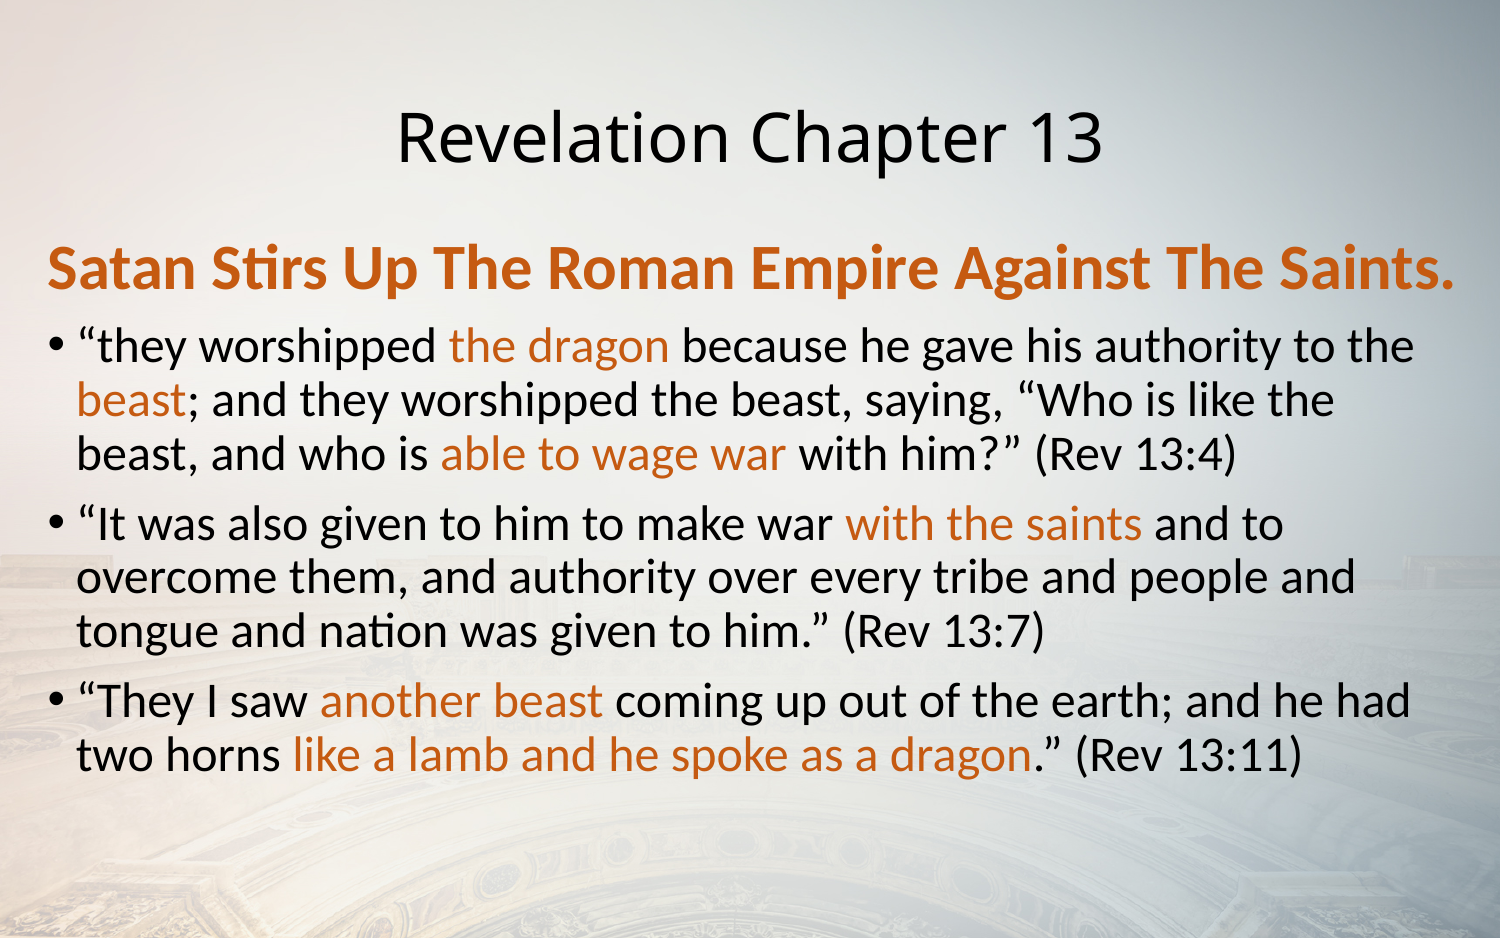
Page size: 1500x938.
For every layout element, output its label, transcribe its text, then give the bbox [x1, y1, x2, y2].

list Satan Stirs Up The Roman Empire Against The Saints. “they worshipped the dragon because he gave his authority to the beast; and they worshipped the beast, saying, “Who is like the beast, and who is able to wage war with him?” (Rev 13:4) “It was also given to him to make war with the saints and to overcome them, and authority over every tribe and people and tongue and nation was given to him.” (Rev 13:7) “They I saw another beast coming up out of the earth; and he had two horns like a lamb and he spoke as a dragon.” (Rev 13:11) [32, 226, 1477, 822]
title Revelation Chapter 13 [103, 49, 1397, 226]
picture [0, 0, 1500, 938]
